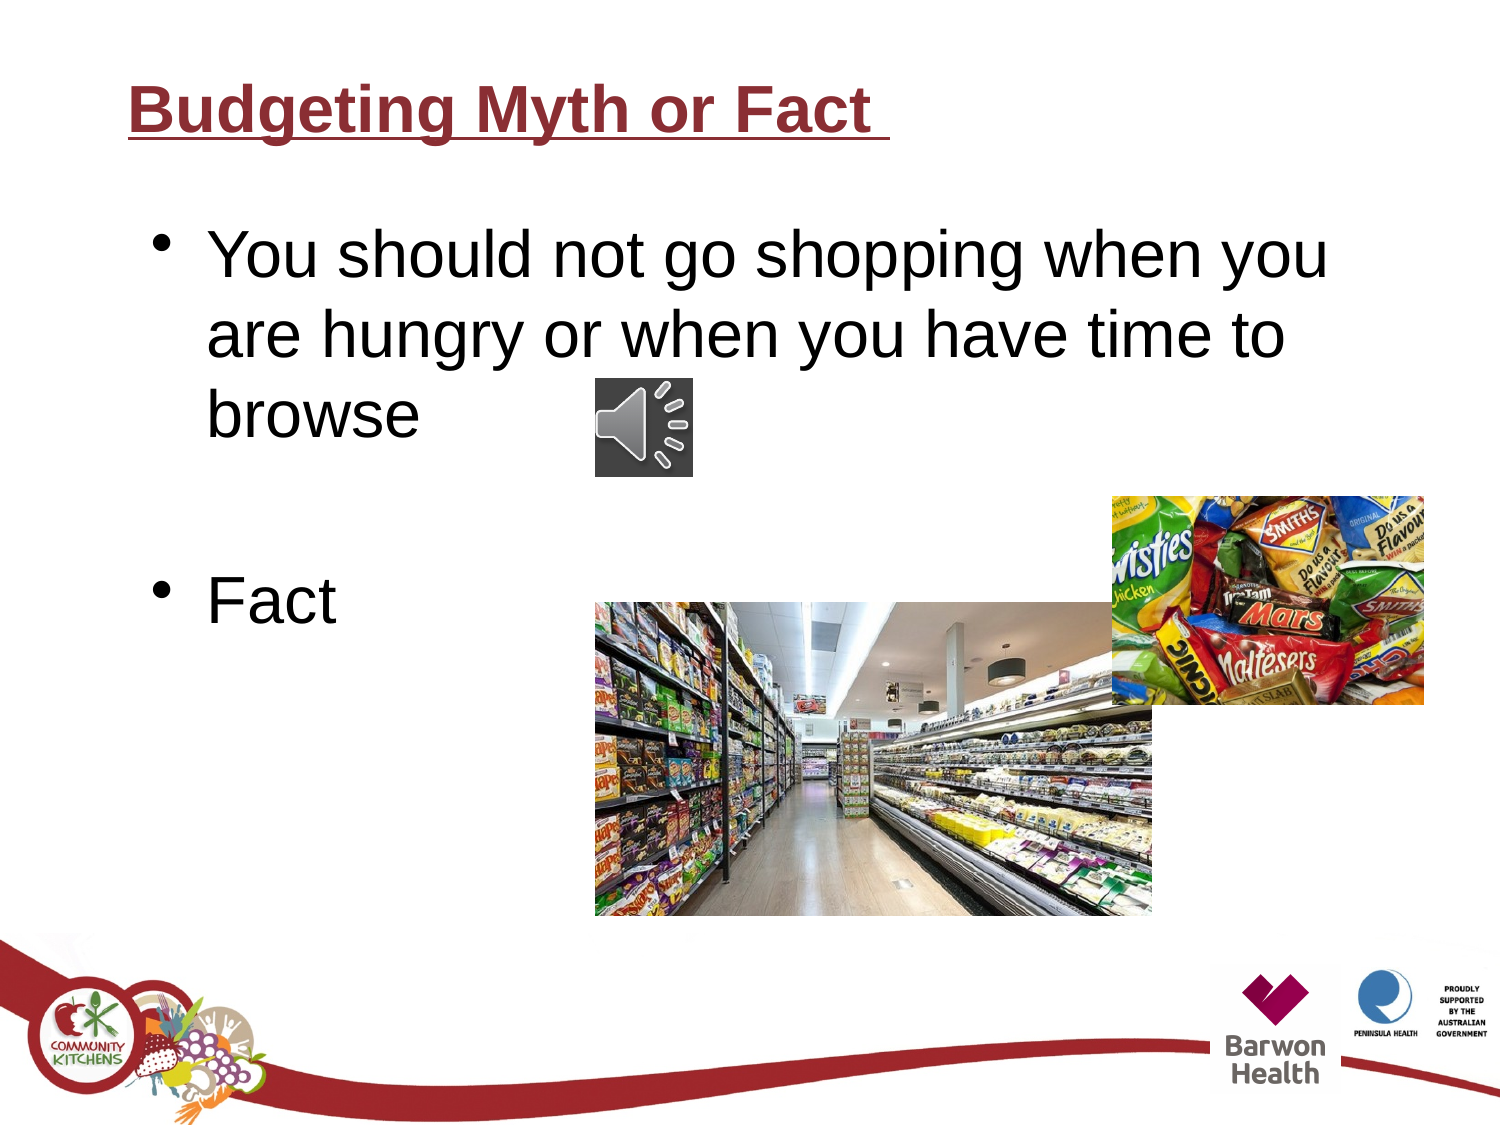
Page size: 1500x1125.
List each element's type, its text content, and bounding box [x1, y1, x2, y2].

picture [0, 933, 1500, 1125]
picture [595, 496, 1424, 916]
title Budgeting Myth or Fact [112, 50, 1388, 163]
picture [594, 377, 695, 478]
list You should not go shopping when you are hungry or when you have time to browse Fact [135, 203, 1370, 791]
